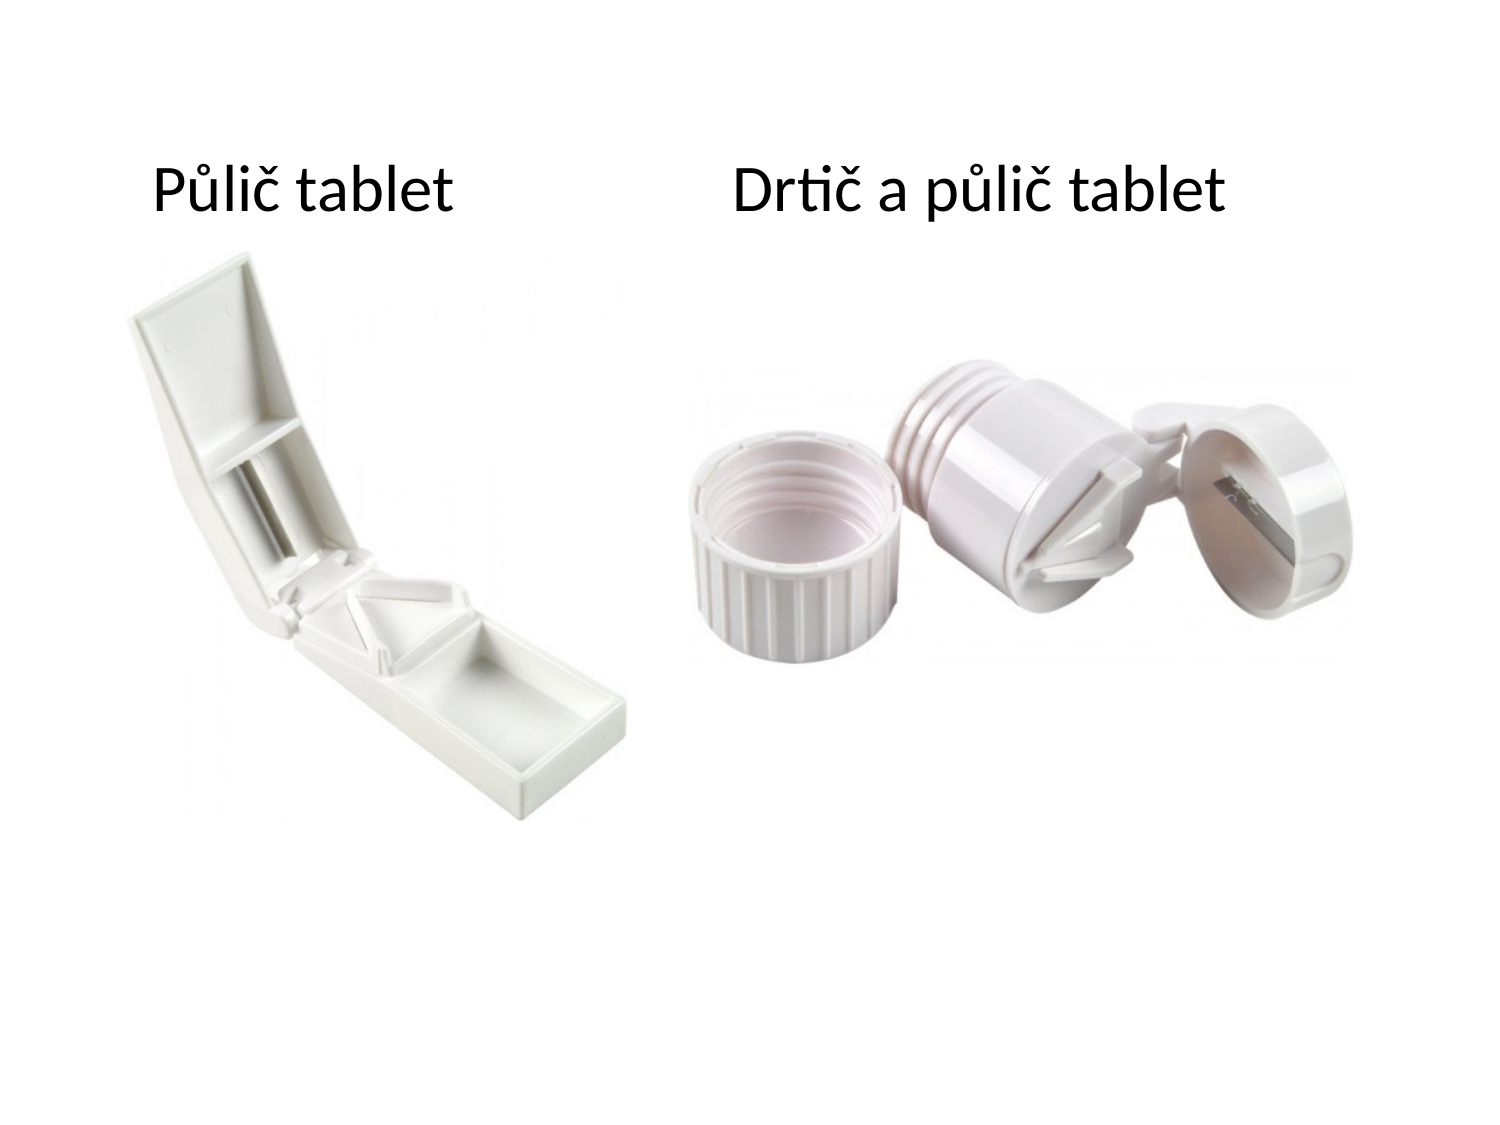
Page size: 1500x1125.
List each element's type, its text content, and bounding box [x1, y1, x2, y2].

text_box Drtič a půlič tablet [718, 137, 1243, 230]
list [88, 231, 665, 822]
text_box Půlič tablet [137, 137, 470, 230]
picture [666, 231, 1403, 832]
